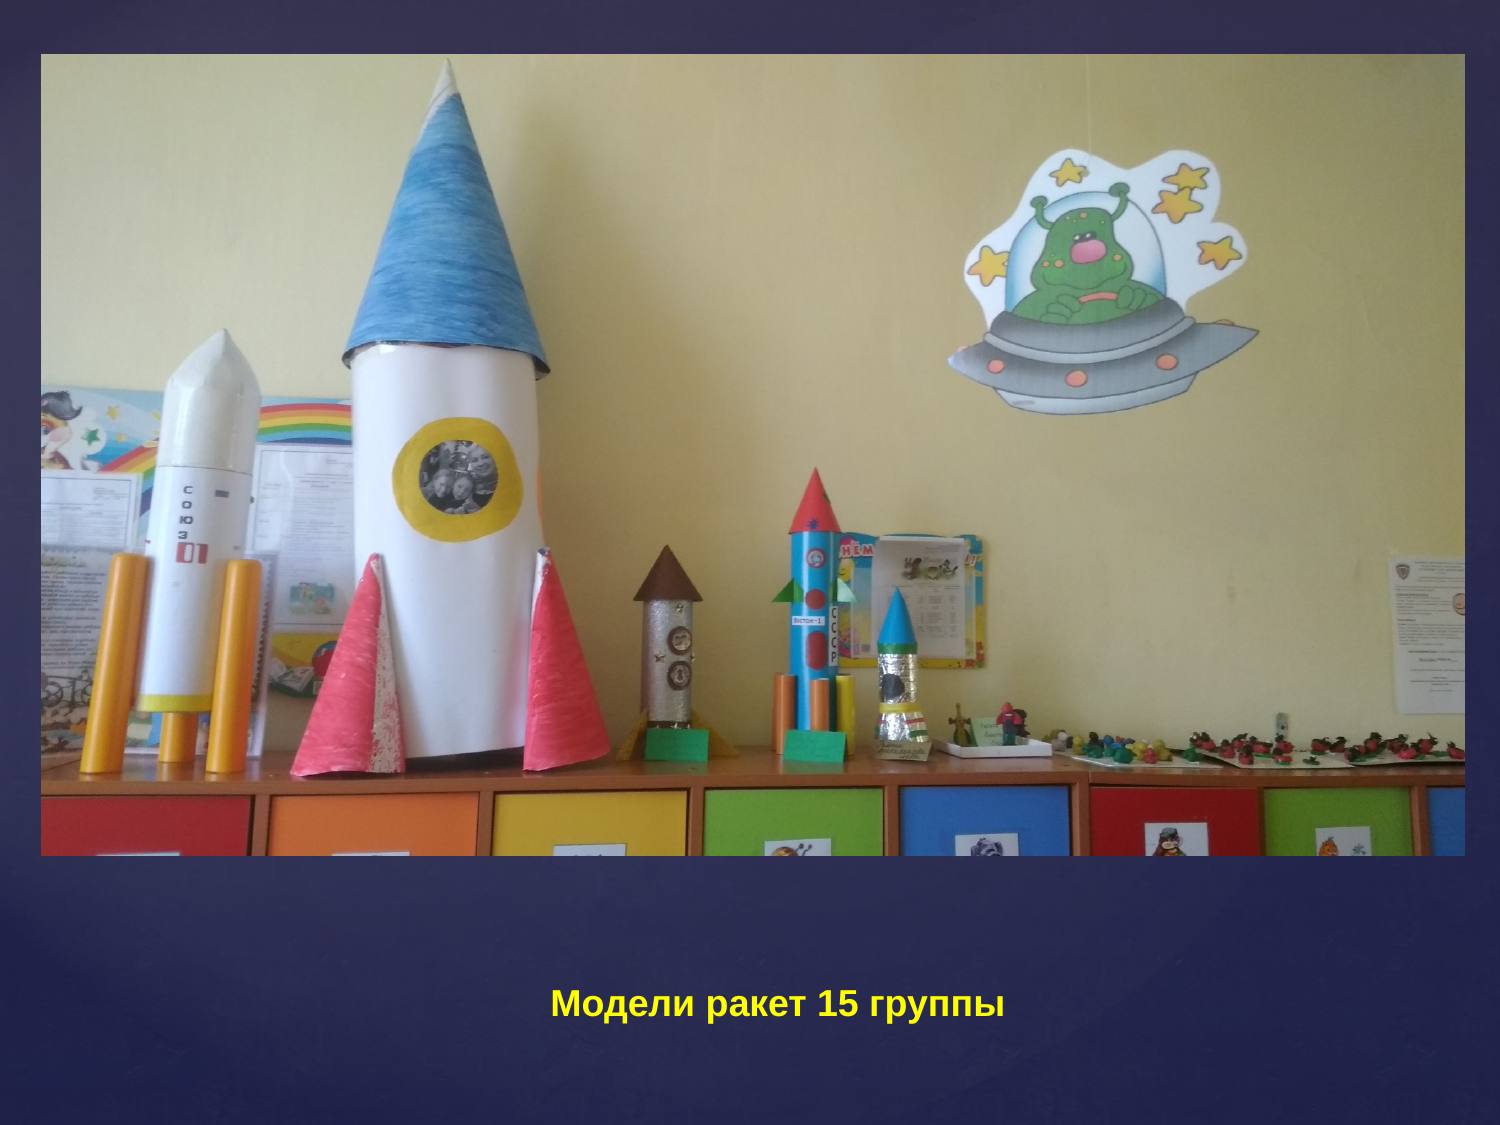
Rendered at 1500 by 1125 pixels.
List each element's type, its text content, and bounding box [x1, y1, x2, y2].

title Модели ракет 15 группы [159, 881, 1397, 1032]
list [40, 54, 1466, 856]
